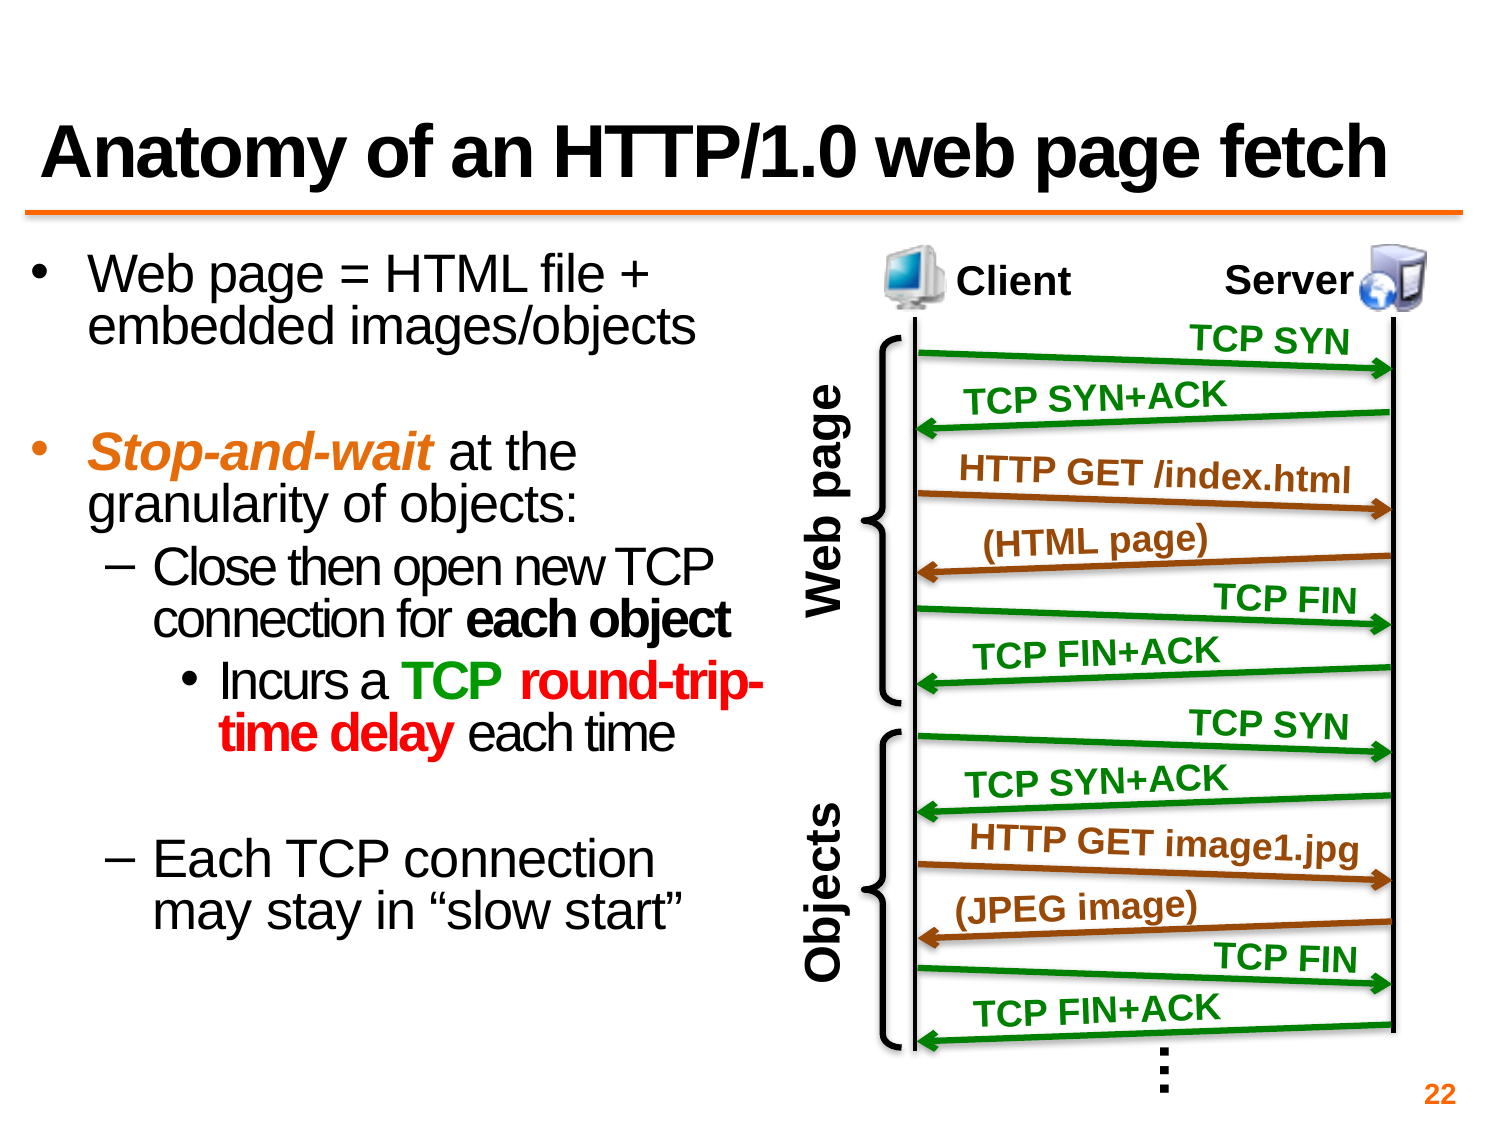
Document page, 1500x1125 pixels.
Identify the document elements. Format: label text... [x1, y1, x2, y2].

slide_number 22 [1399, 1074, 1463, 1110]
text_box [782, 337, 902, 704]
text_box Client [951, 246, 1087, 306]
text_box Server [1209, 245, 1357, 306]
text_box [915, 620, 1392, 682]
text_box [916, 567, 1393, 622]
picture [881, 244, 949, 312]
title Anatomy of an HTTP/1.0 web page fetch [24, 24, 1463, 201]
list Web page = HTML file + embedded images/objects Stop-and-wait at the granularity of objects: Close then open new TCP connection for each object Incurs a TCP round-trip-time delay each time Each TCP connection may stay in “slow start” [24, 244, 773, 1085]
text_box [918, 308, 1394, 368]
picture [1359, 244, 1427, 312]
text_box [915, 508, 1392, 566]
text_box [914, 365, 1390, 427]
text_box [917, 442, 1394, 504]
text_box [915, 692, 1393, 1116]
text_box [781, 731, 902, 1048]
